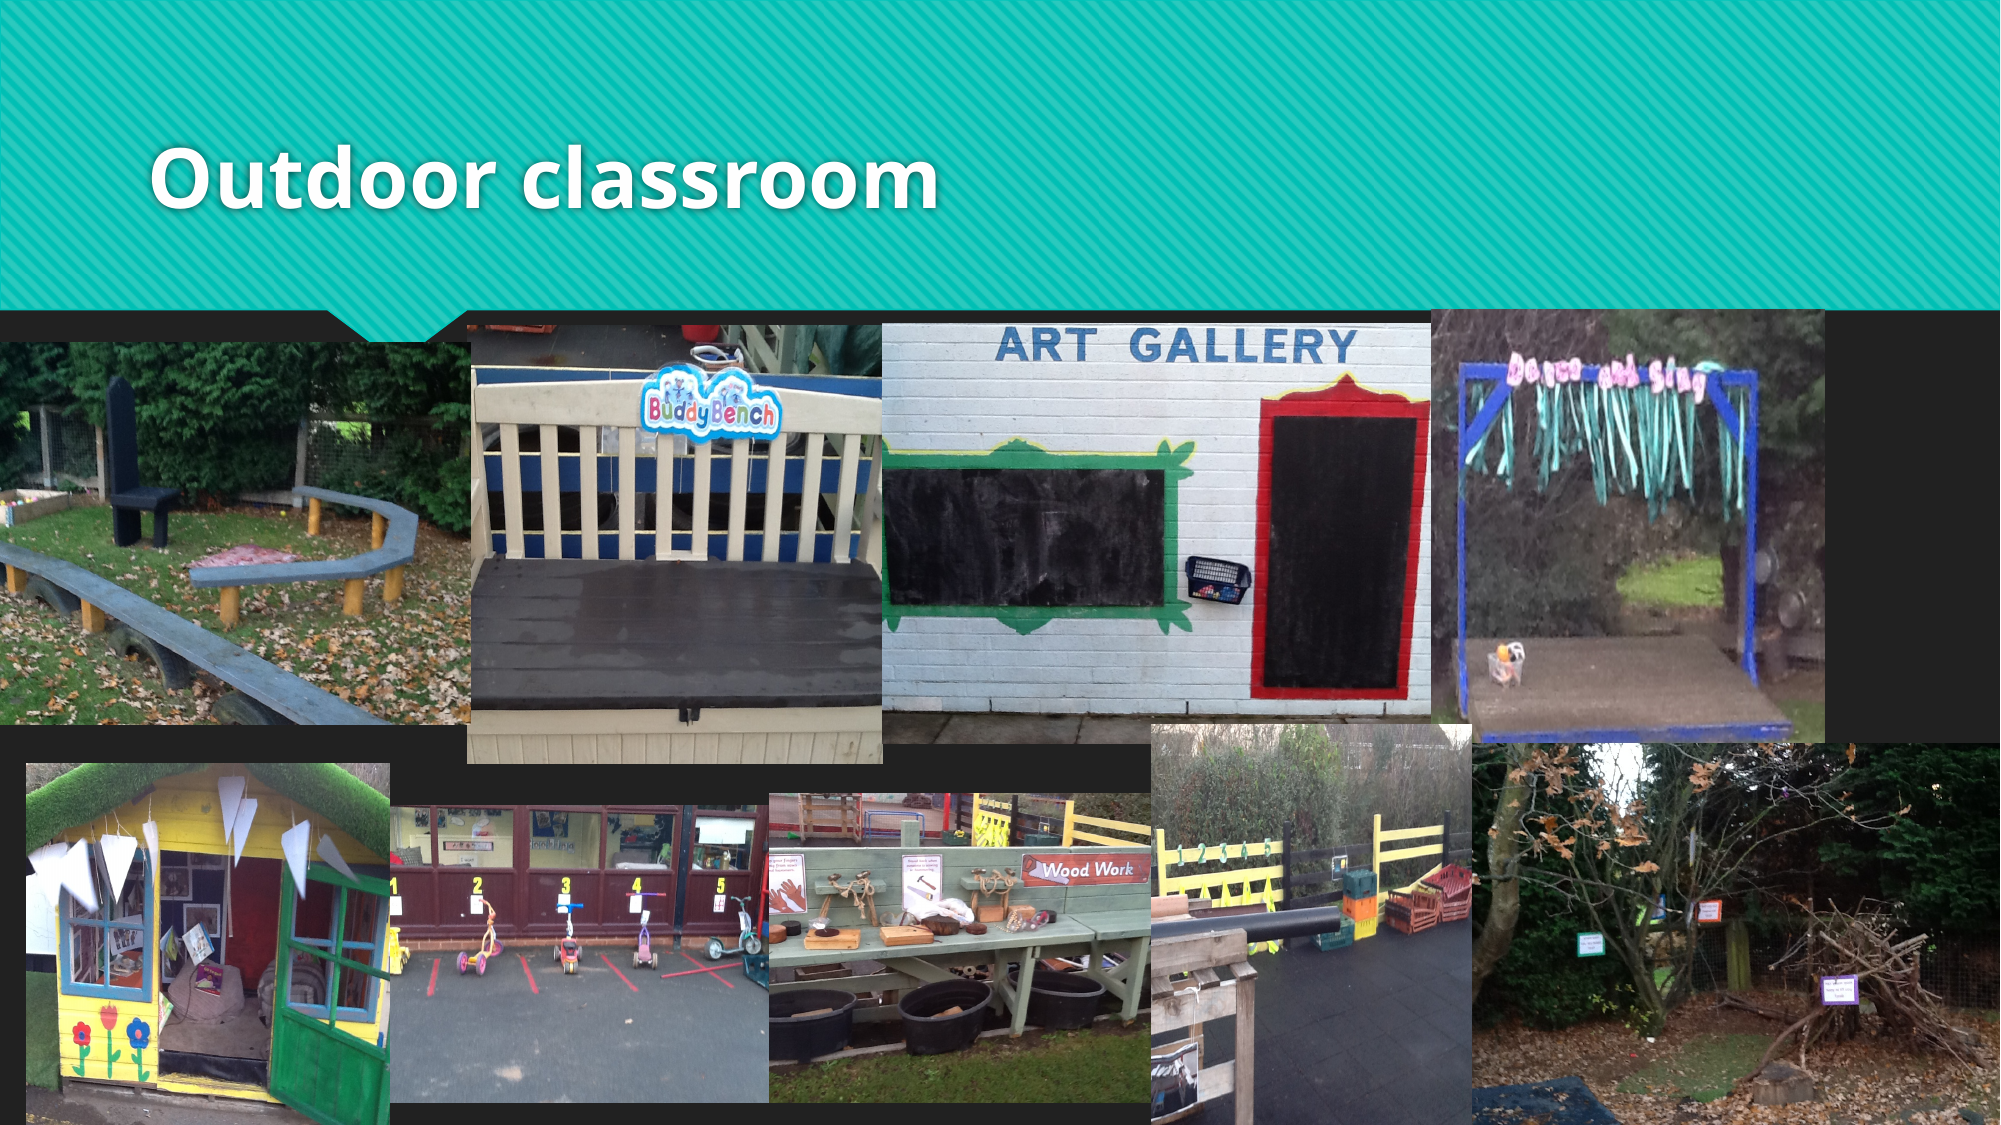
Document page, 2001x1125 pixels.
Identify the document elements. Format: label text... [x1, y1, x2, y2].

title Outdoor classroom [132, 73, 1868, 233]
picture [0, 309, 2000, 1125]
